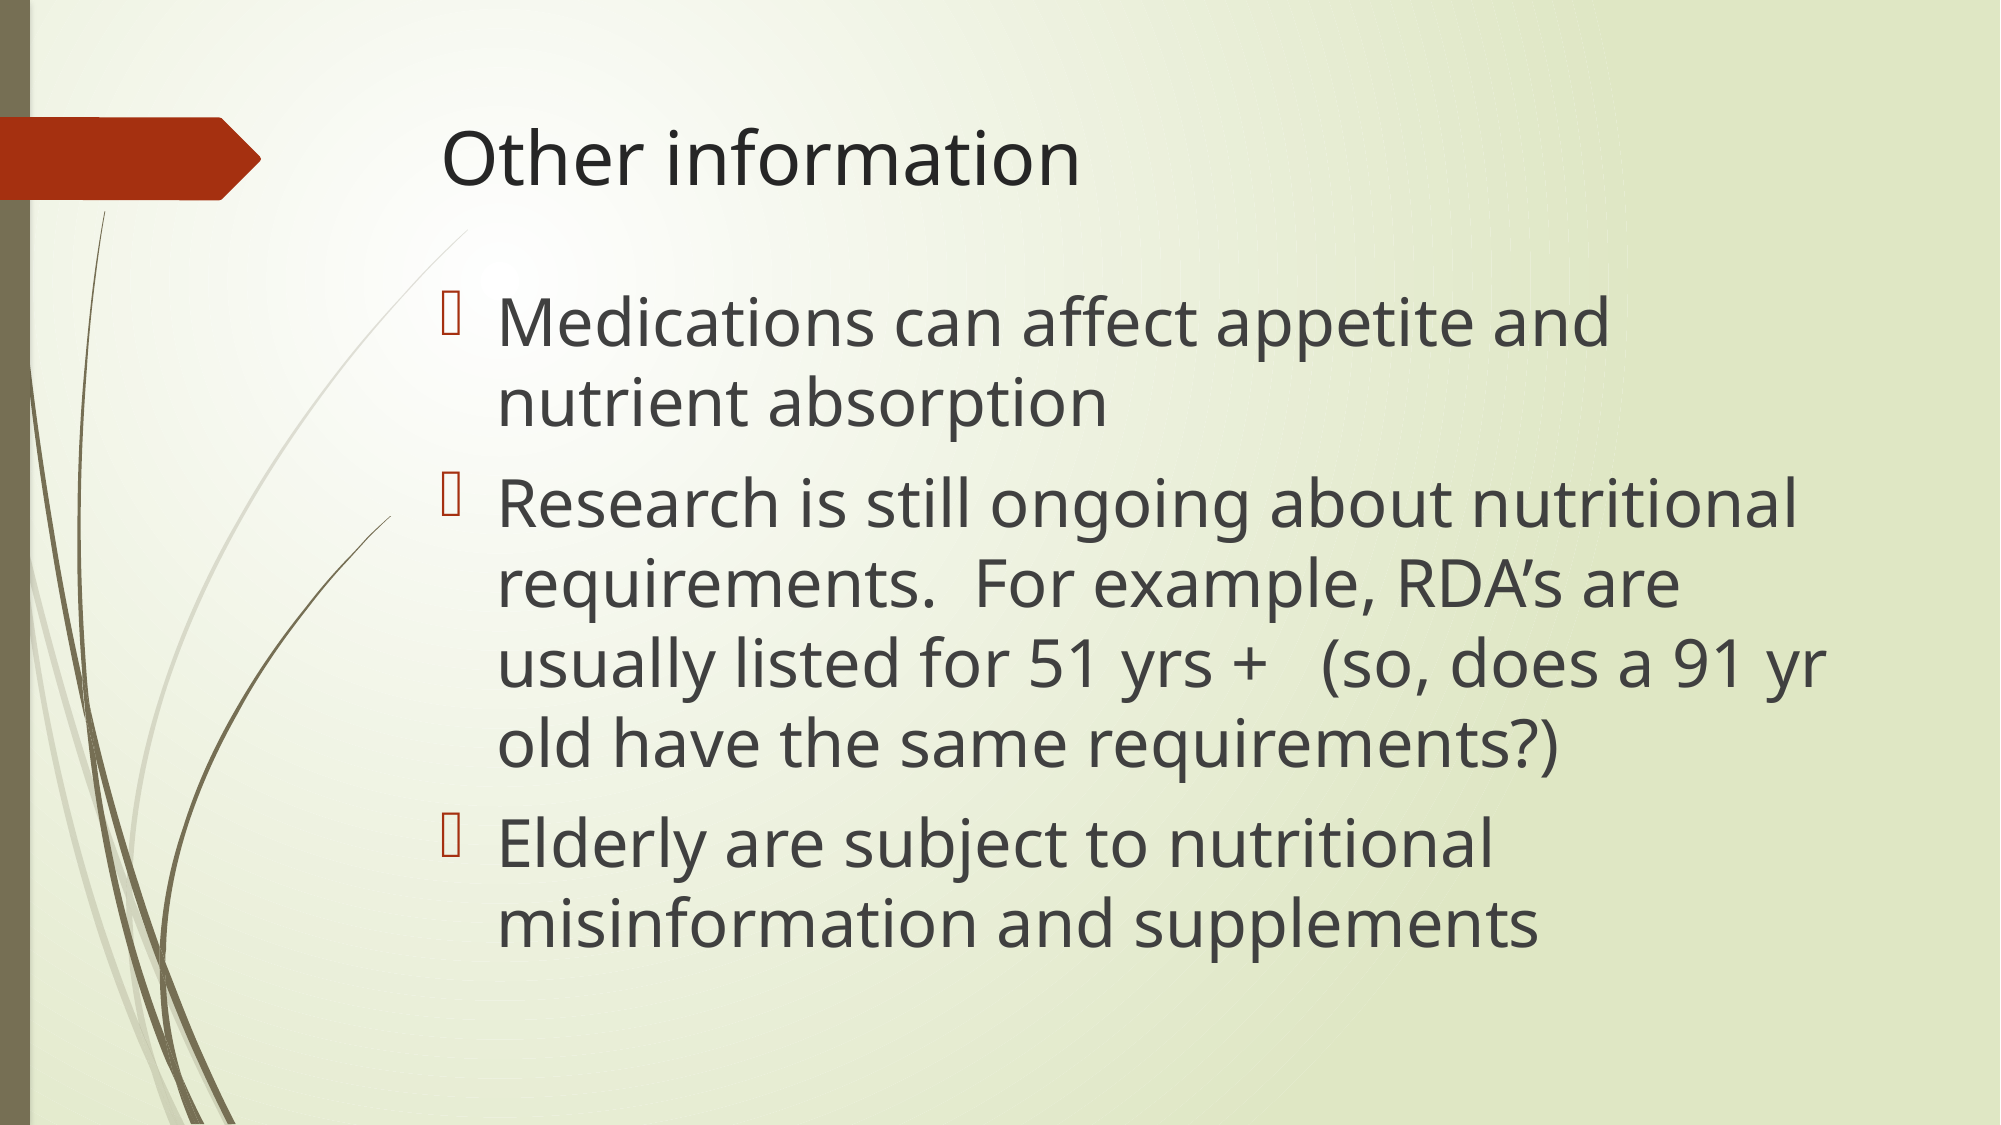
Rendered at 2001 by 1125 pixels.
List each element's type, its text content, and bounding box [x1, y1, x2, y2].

list Medications can affect appetite and nutrient absorption Research is still ongoing about nutritional requirements. For example, RDA’s are usually listed for 51 yrs + (so, does a 91 yr old have the same requirements?) Elderly are subject to nutritional misinformation and supplements [424, 272, 1888, 970]
title Other information [425, 102, 1888, 272]
